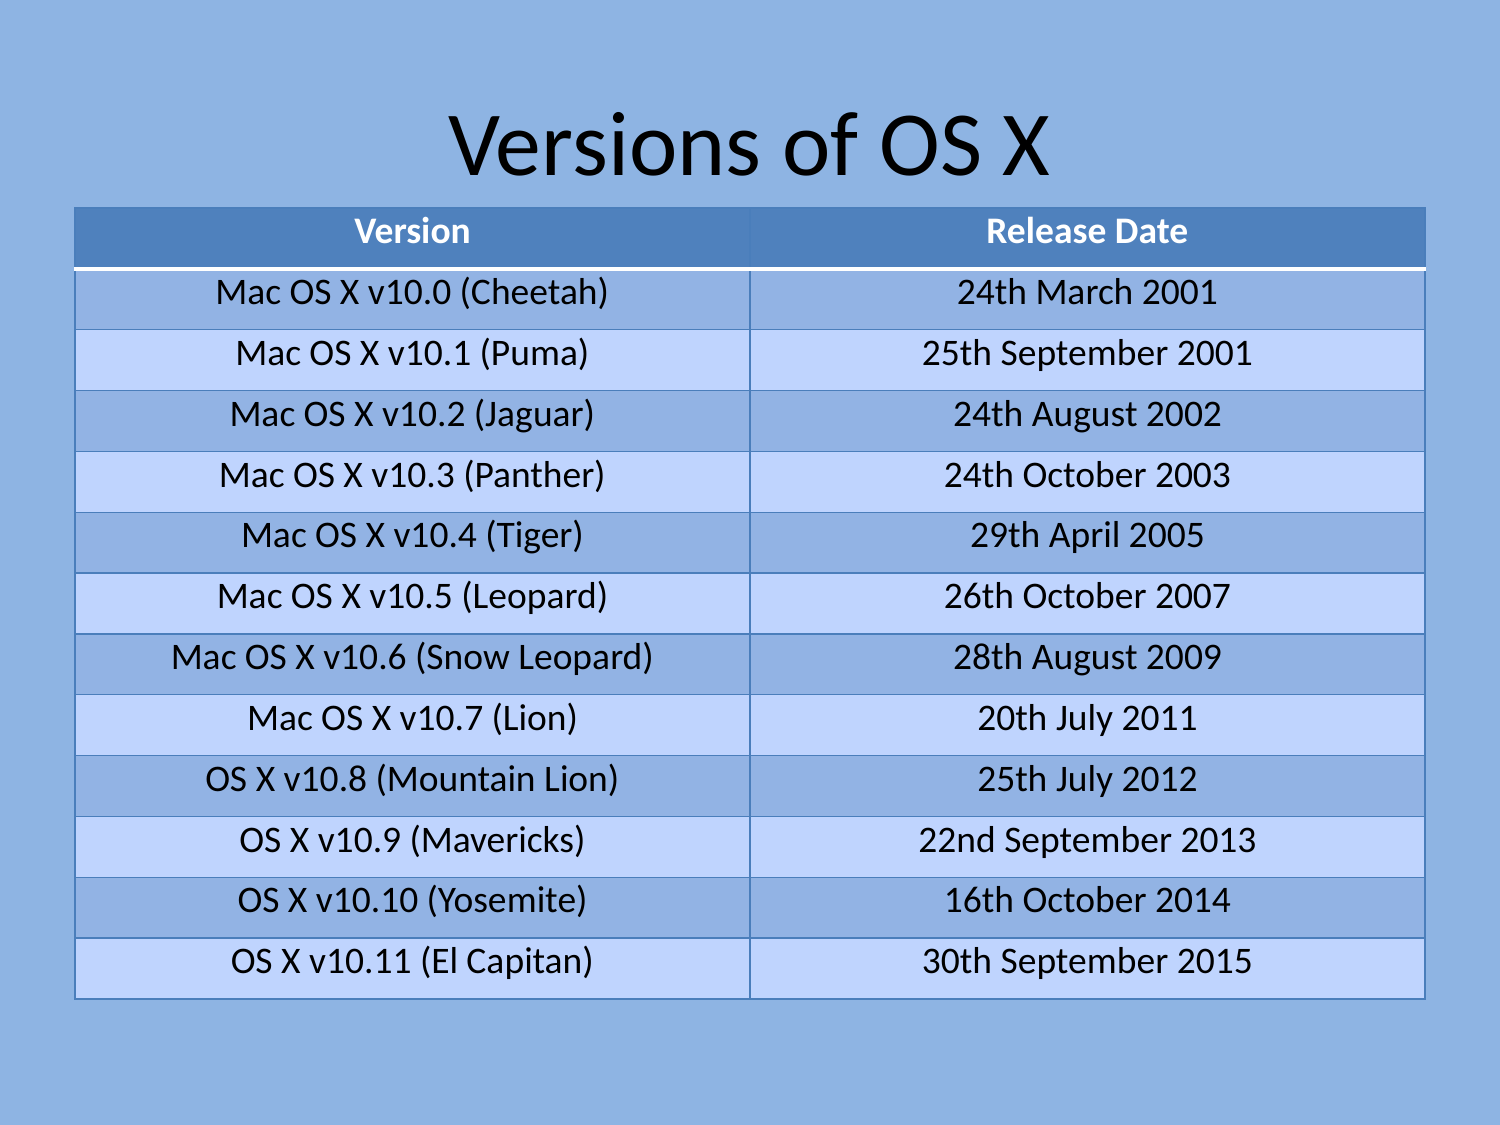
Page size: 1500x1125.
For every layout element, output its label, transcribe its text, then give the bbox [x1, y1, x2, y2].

table_cell OS X v10.11 (El Capitan) [76, 939, 749, 998]
table_cell 26th October 2007 [751, 574, 1424, 633]
table_cell OS X v10.9 (Mavericks) [76, 817, 749, 877]
table_cell 24th August 2002 [751, 391, 1424, 451]
title Versions of OS X [75, 45, 1425, 207]
table_cell OS X v10.8 (Mountain Lion) [76, 756, 749, 816]
table_cell Mac OS X v10.5 (Leopard) [76, 574, 749, 633]
table_cell 29th April 2005 [751, 513, 1424, 572]
table_cell 24th October 2003 [751, 452, 1424, 512]
table_cell 22nd September 2013 [751, 817, 1424, 877]
table_cell 16th October 2014 [751, 878, 1424, 937]
table_header Version [76, 209, 749, 267]
table_cell Mac OS X v10.4 (Tiger) [76, 513, 749, 572]
table_cell 30th September 2015 [751, 939, 1424, 998]
table_cell Mac OS X v10.7 (Lion) [76, 695, 749, 755]
table_cell 20th July 2011 [751, 695, 1424, 755]
table_cell 24th March 2001 [751, 271, 1424, 329]
table_cell OS X v10.10 (Yosemite) [76, 878, 749, 937]
table_cell 25th September 2001 [751, 330, 1424, 390]
table_cell 25th July 2012 [751, 756, 1424, 816]
table_cell Mac OS X v10.1 (Puma) [76, 330, 749, 390]
table_cell Mac OS X v10.3 (Panther) [76, 452, 749, 512]
table_header Release Date [751, 209, 1424, 267]
table_cell Mac OS X v10.2 (Jaguar) [76, 391, 749, 451]
table_cell Mac OS X v10.0 (Cheetah) [76, 271, 749, 329]
table_cell Mac OS X v10.6 (Snow Leopard) [76, 635, 749, 694]
table_cell 28th August 2009 [751, 635, 1424, 694]
